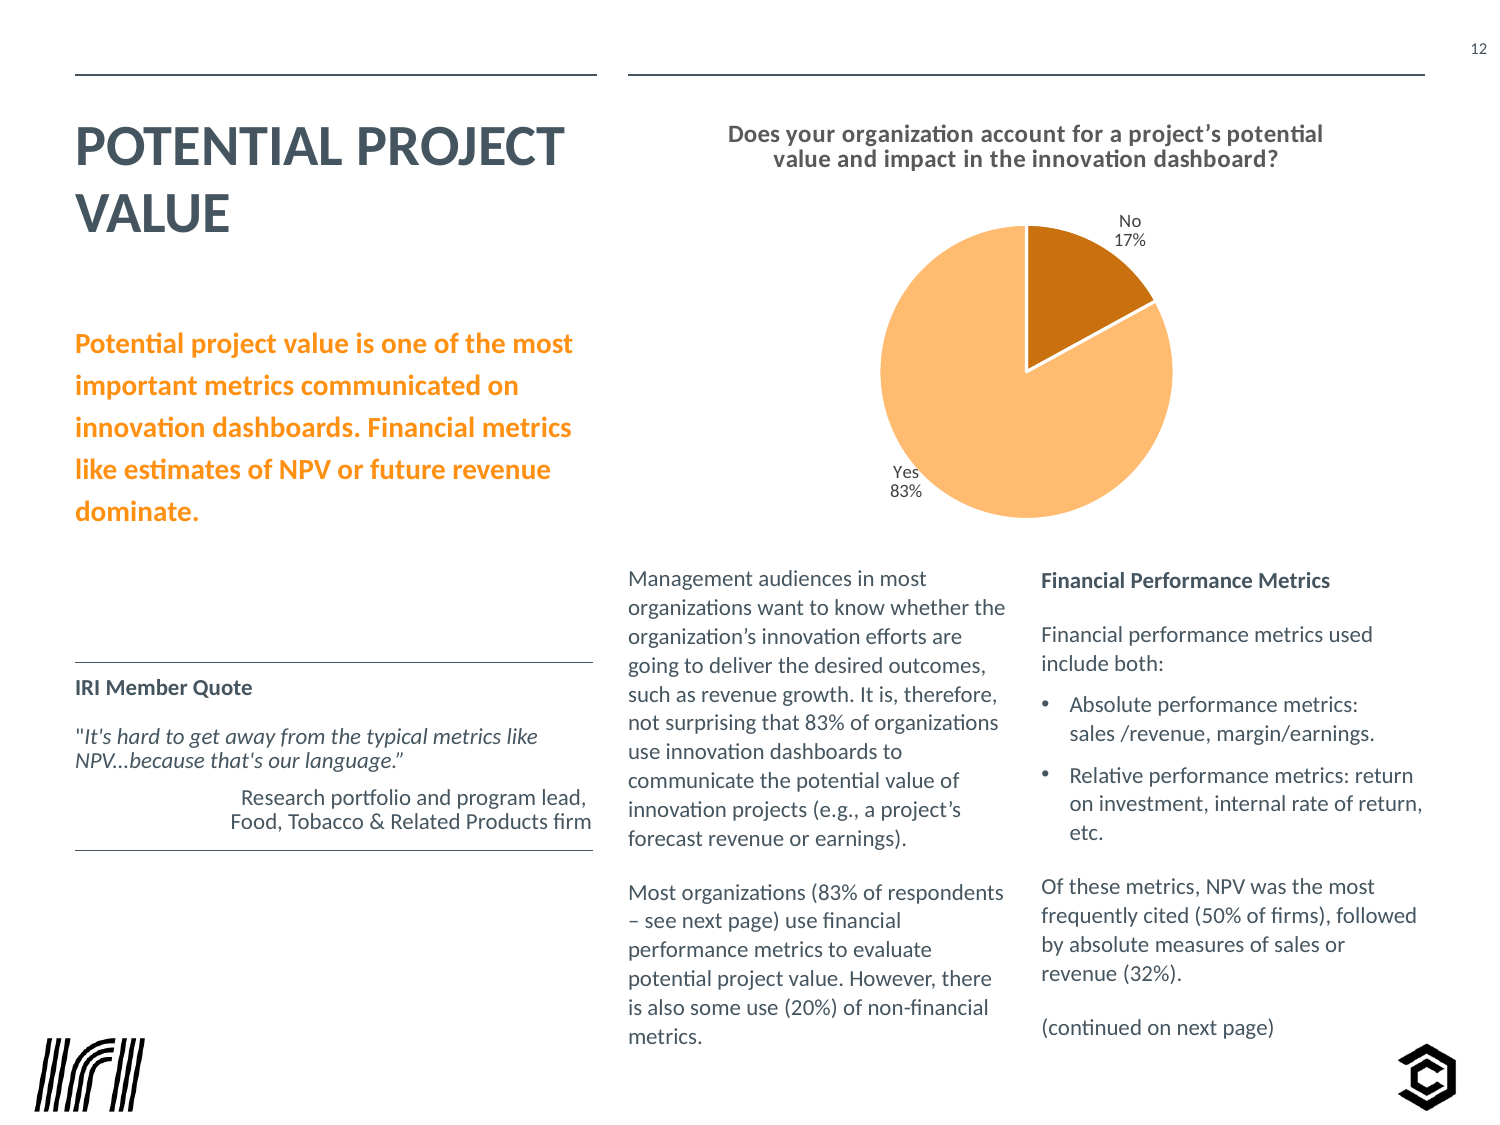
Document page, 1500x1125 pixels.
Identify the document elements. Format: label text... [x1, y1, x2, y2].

picture [1382, 1038, 1471, 1113]
list Management audiences in most organizations want to know whether the organization’s innovation efforts are going to deliver the desired outcomes, such as revenue growth. It is, therefore, not surprising that 83% of organizations use innovation dashboards to communicate the potential value of innovation projects (e.g., a project’s forecast revenue or earnings). Most organizations (83% of respondents – see next page) use financial performance metrics to evaluate potential project value. However, there is also some use (20%) of non-financial metrics. Financial Performance Metrics Financial performance metrics used include both: Absolute performance metrics: sales /revenue, margin/earnings. Relative performance metrics: return on investment, internal rate of return, etc. Of these metrics, NPV was the most frequently cited (50% of firms), followed by absolute measures of sales or revenue (32%). (continued on next page) [628, 570, 1425, 1052]
title Potential project Value [75, 112, 597, 314]
list Potential project value is one of the most important metrics communicated on innovation dashboards. Financial metrics like estimates of NPV or future revenue dominate. [75, 317, 597, 519]
chart [627, 98, 1426, 563]
picture [34, 1038, 145, 1112]
table_header IRI Member Quote "It's hard to get away from the typical metrics like NPV...because that's our language.” Research portfolio and program lead, Food, Tobacco & Related Products firm [75, 663, 593, 850]
